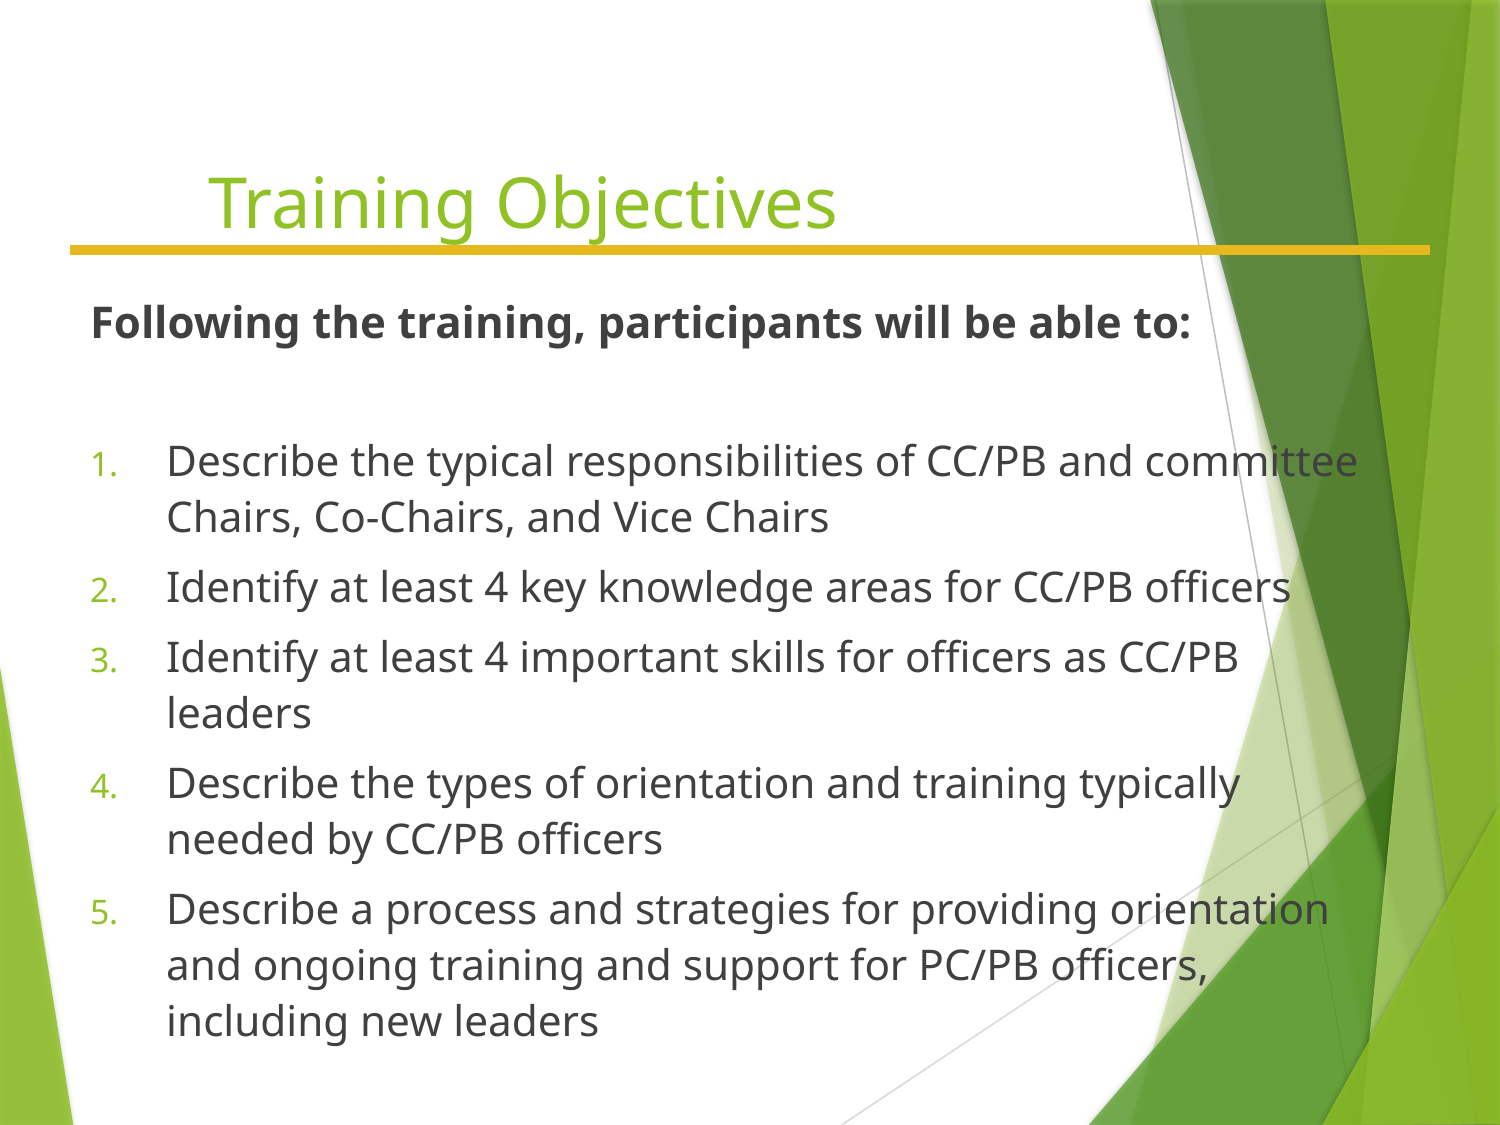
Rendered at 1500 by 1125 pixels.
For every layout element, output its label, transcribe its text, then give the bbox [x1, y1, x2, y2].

list Following the training, participants will be able to: Describe the typical responsibilities of CC/PB and committee Chairs, Co-Chairs, and Vice Chairs Identify at least 4 key knowledge areas for CC/PB officers Identify at least 4 important skills for officers as CC/PB leaders Describe the types of orientation and training typically needed by CC/PB officers Describe a process and strategies for providing orientation and ongoing training and support for PC/PB officers, including new leaders [75, 287, 1388, 1063]
title Training Objectives [193, 150, 1309, 250]
